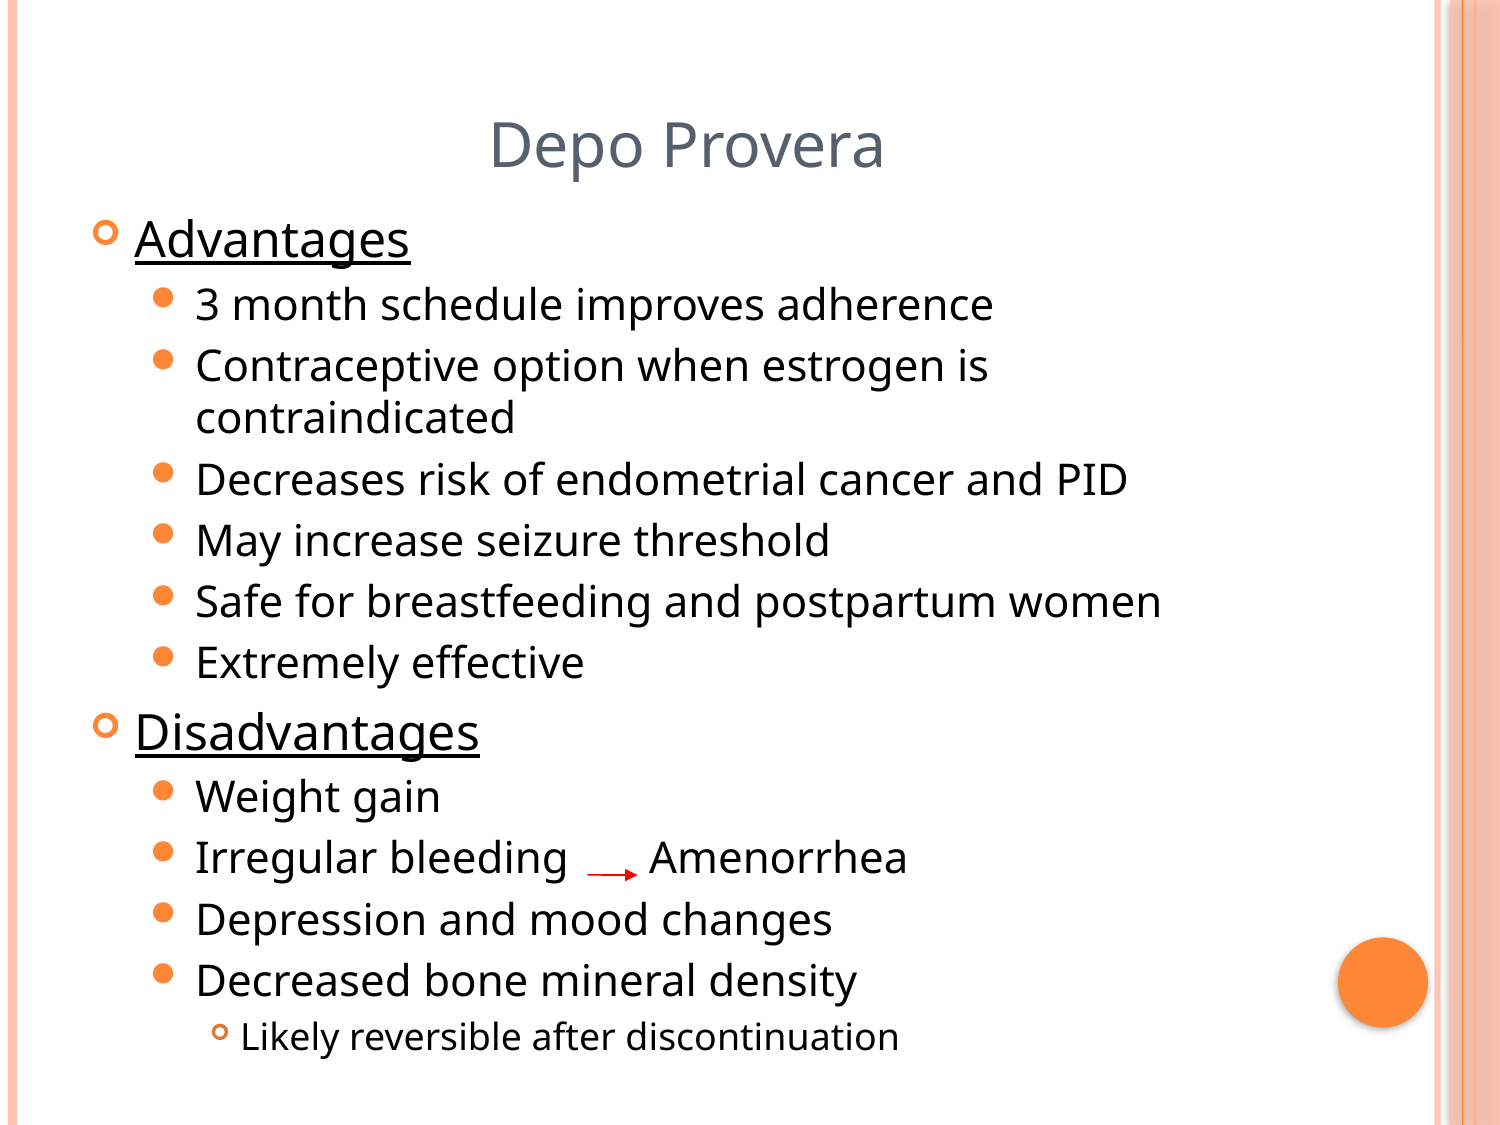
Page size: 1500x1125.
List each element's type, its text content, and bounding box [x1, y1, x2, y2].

title Depo Provera [75, 45, 1300, 188]
list Advantages 3 month schedule improves adherence Contraceptive option when estrogen is contraindicated Decreases risk of endometrial cancer and PID May increase seizure threshold Safe for breastfeeding and postpartum women Extremely effective Disadvantages Weight gain Irregular bleeding Amenorrhea Depression and mood changes Decreased bone mineral density Likely reversible after discontinuation [74, 199, 1301, 1063]
text_box [587, 868, 638, 882]
